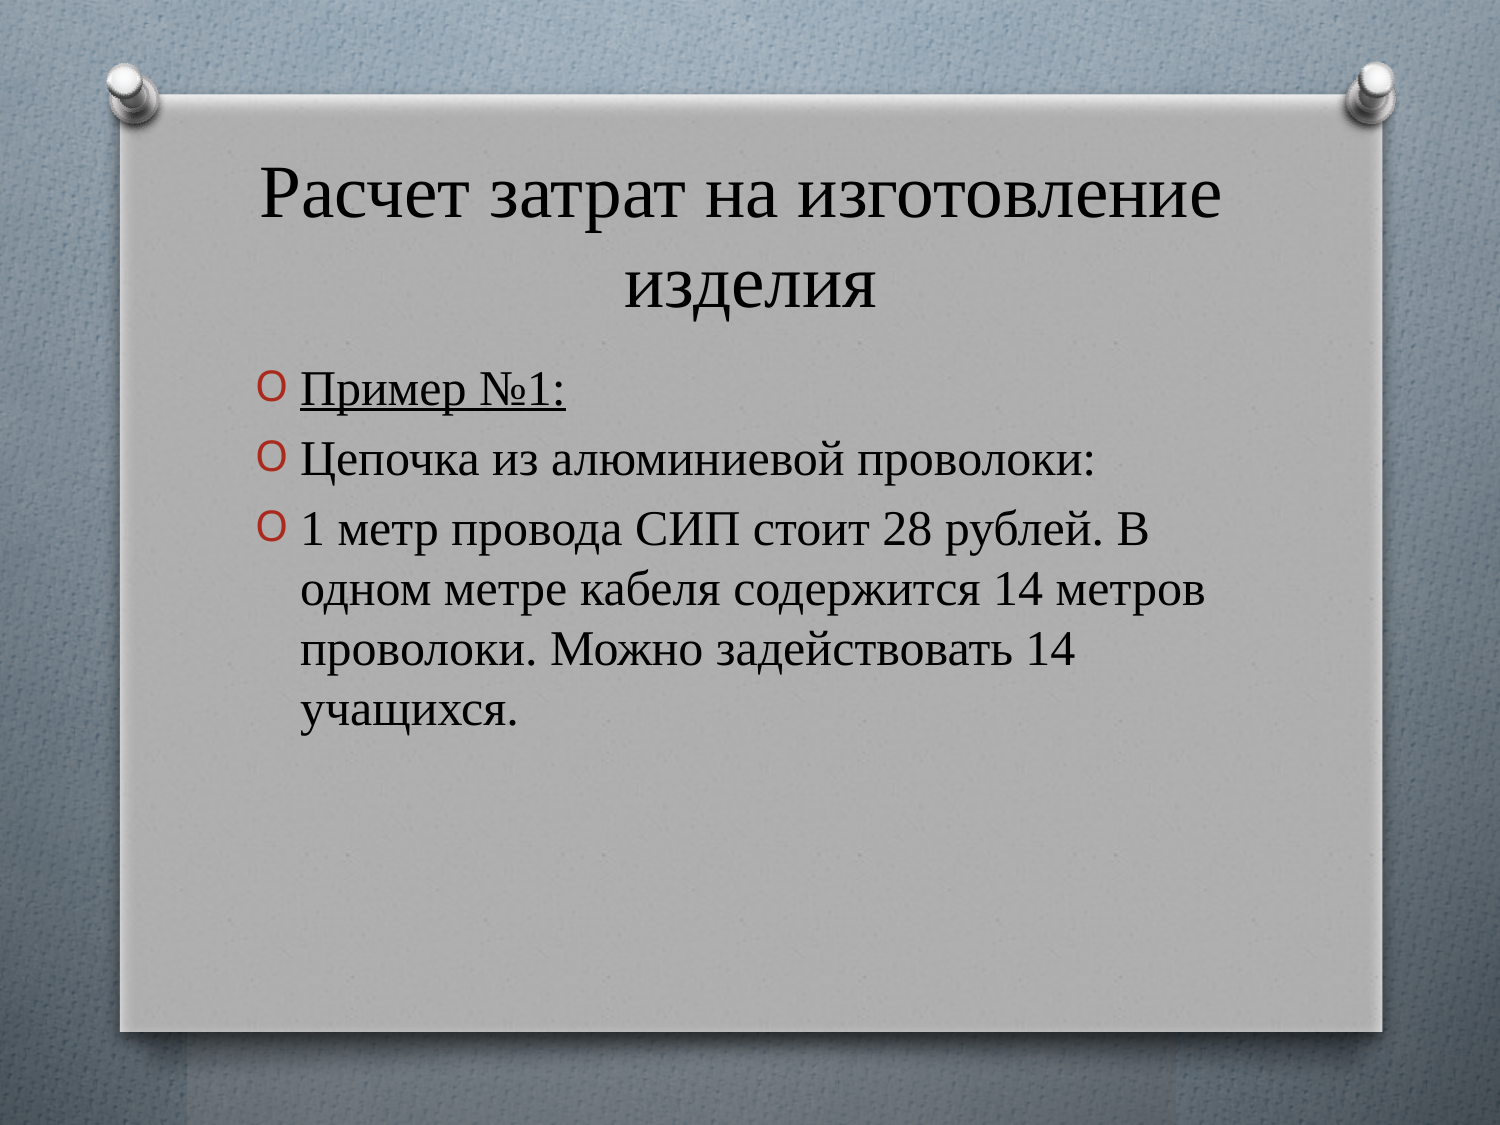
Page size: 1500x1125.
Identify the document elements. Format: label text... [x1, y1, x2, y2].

title Расчет затрат на изготовление изделия [179, 134, 1323, 332]
picture [1317, 35, 1439, 156]
list Пример №1: Цепочка из алюминиевой проволоки: 1 метр провода СИП стоит 28 рублей. В одном метре кабеля содержится 14 метров проволоки. Можно задействовать 14 учащихся. [240, 347, 1257, 939]
picture [75, 29, 198, 153]
